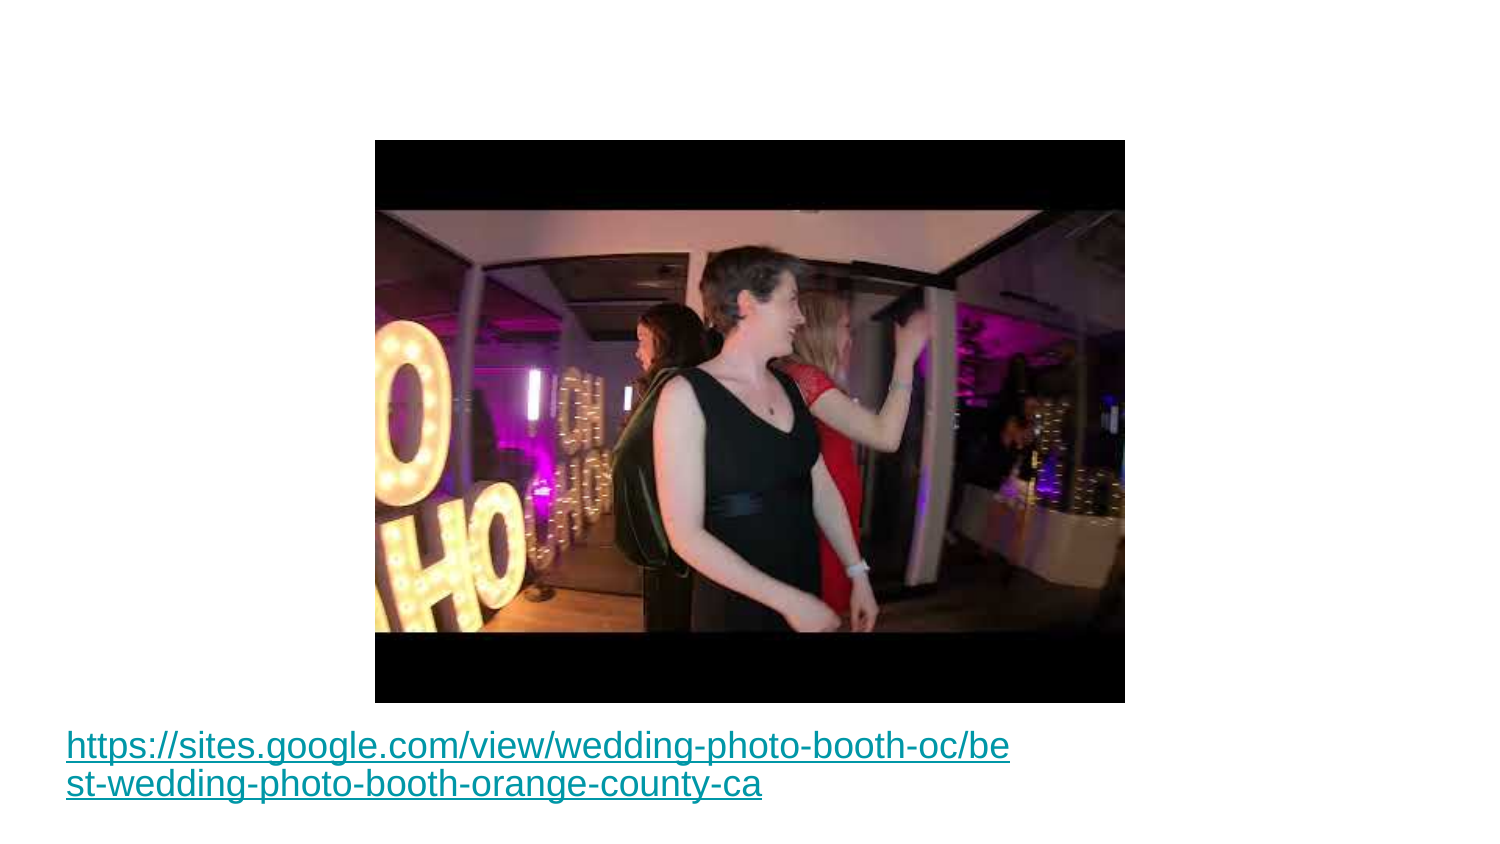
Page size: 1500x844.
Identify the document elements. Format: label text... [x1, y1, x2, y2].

picture [374, 140, 1126, 704]
list https://sites.google.com/view/wedding-photo-booth-oc/best-wedding-photo-booth-orange-county-ca [51, 694, 1036, 794]
